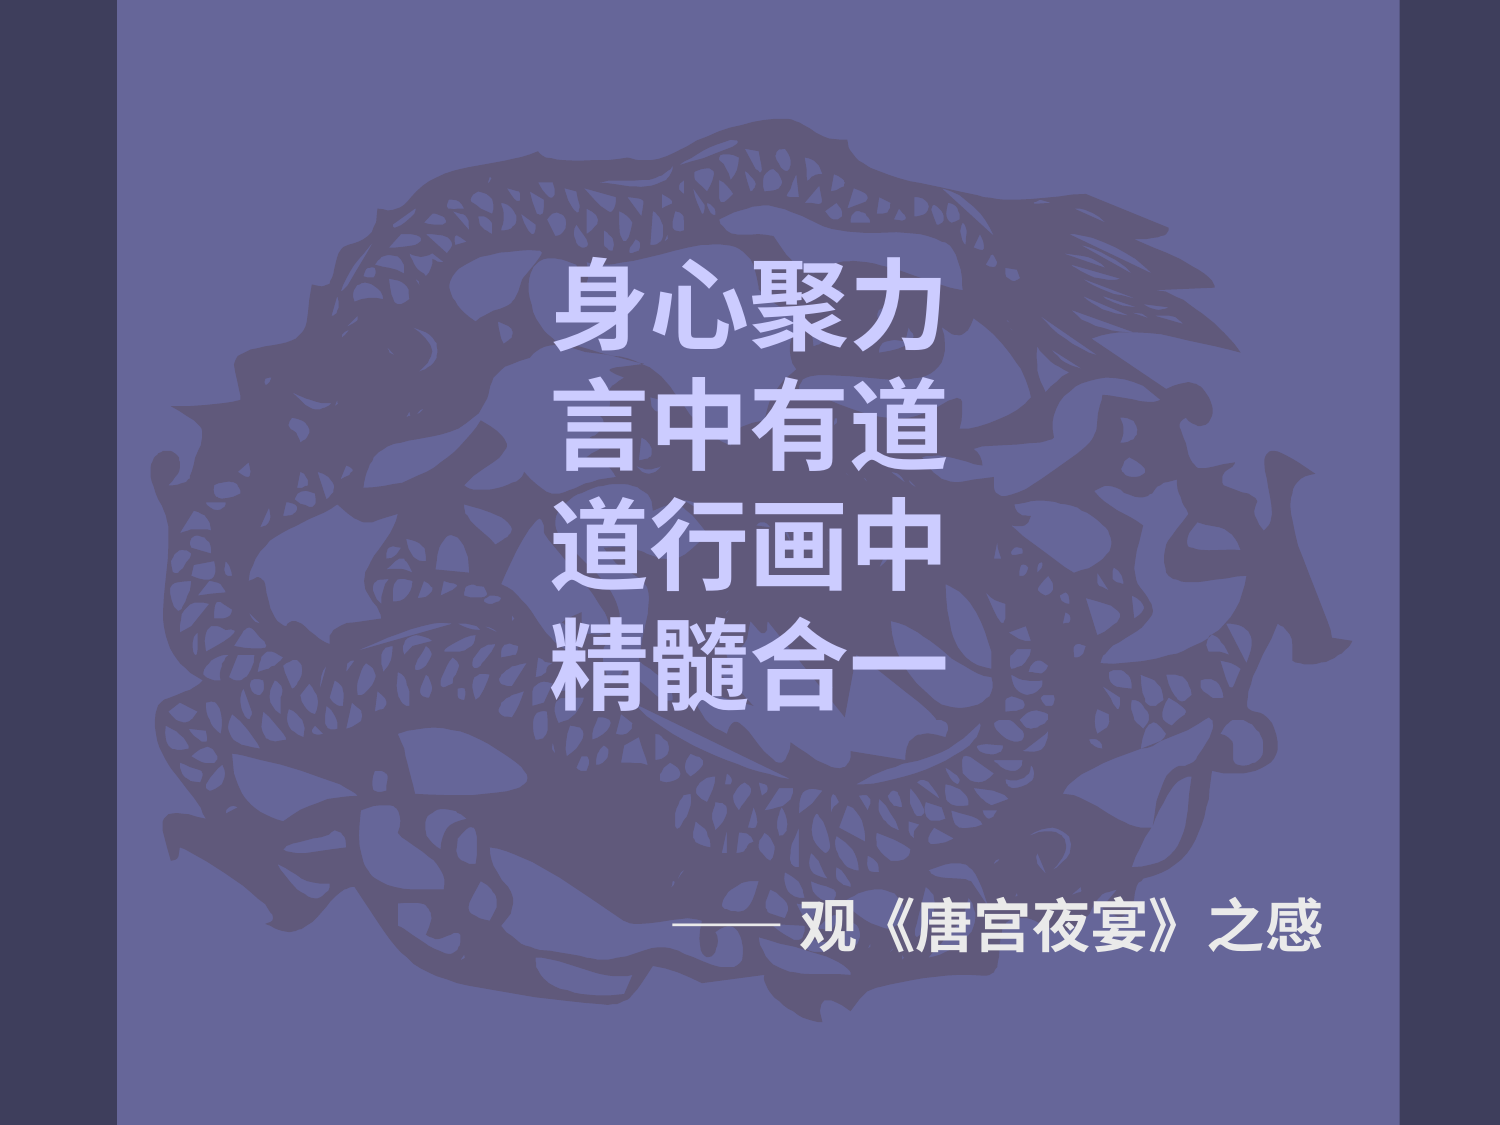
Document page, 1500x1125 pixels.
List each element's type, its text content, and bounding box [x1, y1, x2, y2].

text_box ——观《唐宫夜宴》之感 [653, 881, 1345, 967]
title 身心聚力 言中有道 道行画中 精髓合一 [112, 361, 1388, 604]
